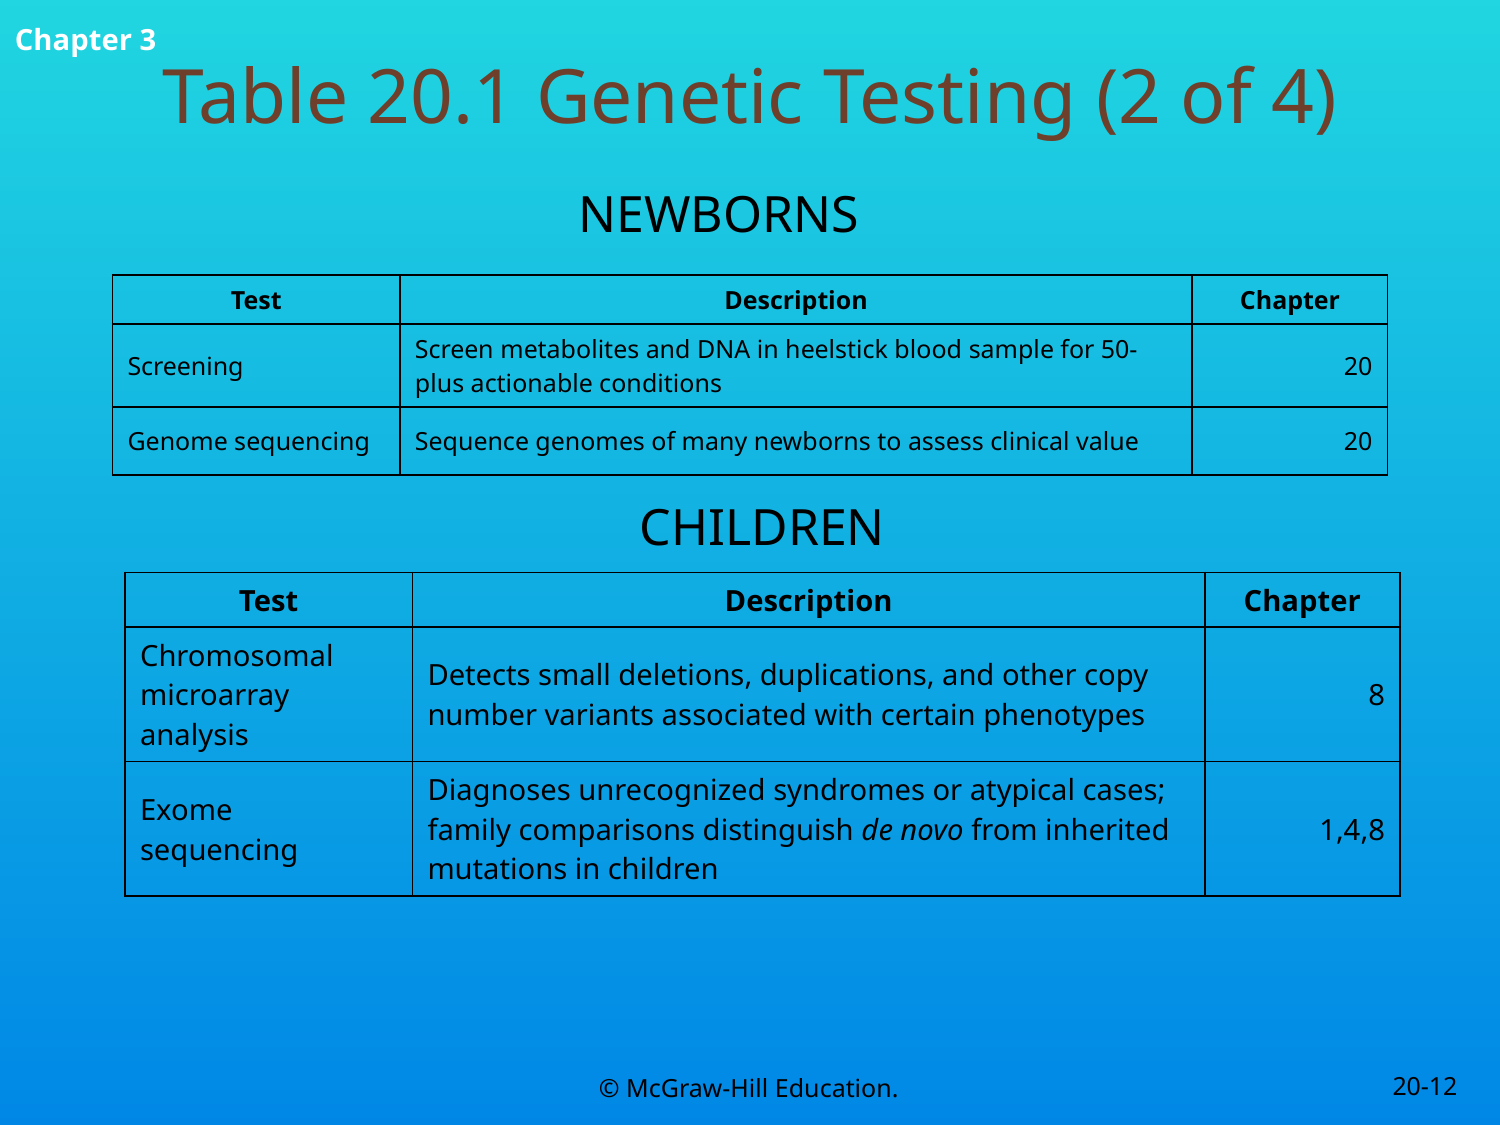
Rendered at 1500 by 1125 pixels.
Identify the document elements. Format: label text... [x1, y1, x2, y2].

list NEWBORNS [525, 174, 913, 250]
table_cell 20 [1193, 408, 1387, 474]
table_header Chapter [1206, 573, 1399, 626]
table_cell 20 [1193, 325, 1387, 406]
table_cell Diagnoses unrecognized syndromes or atypical cases; family comparisons distinguish de novo from inherited mutations in children [413, 762, 1204, 895]
table_cell Sequence genomes of many newborns to assess clinical value [401, 408, 1191, 474]
table_header Description [413, 573, 1204, 626]
table_header Description [401, 276, 1191, 323]
table_cell 8 [1206, 628, 1399, 761]
table_cell Detects small deletions, duplications, and other copy number variants associated with certain phenotypes [413, 628, 1204, 761]
table_cell Chromosomal microarray analysis [126, 628, 412, 761]
table_cell Screening [113, 325, 399, 406]
table_cell Exome sequencing [126, 762, 412, 895]
title Table 20.1 Genetic Testing (2 of 4) [25, 12, 1475, 175]
table_header Chapter [1193, 276, 1387, 323]
table_cell Screen metabolites and DNA in heelstick blood sample for 50-plus actionable conditions [401, 325, 1191, 406]
table_cell 1,4,8 [1206, 762, 1399, 895]
table_cell Genome sequencing [113, 408, 399, 474]
list CHILDREN [537, 487, 988, 550]
table_header Test [113, 276, 399, 323]
table_header Test [126, 573, 412, 626]
